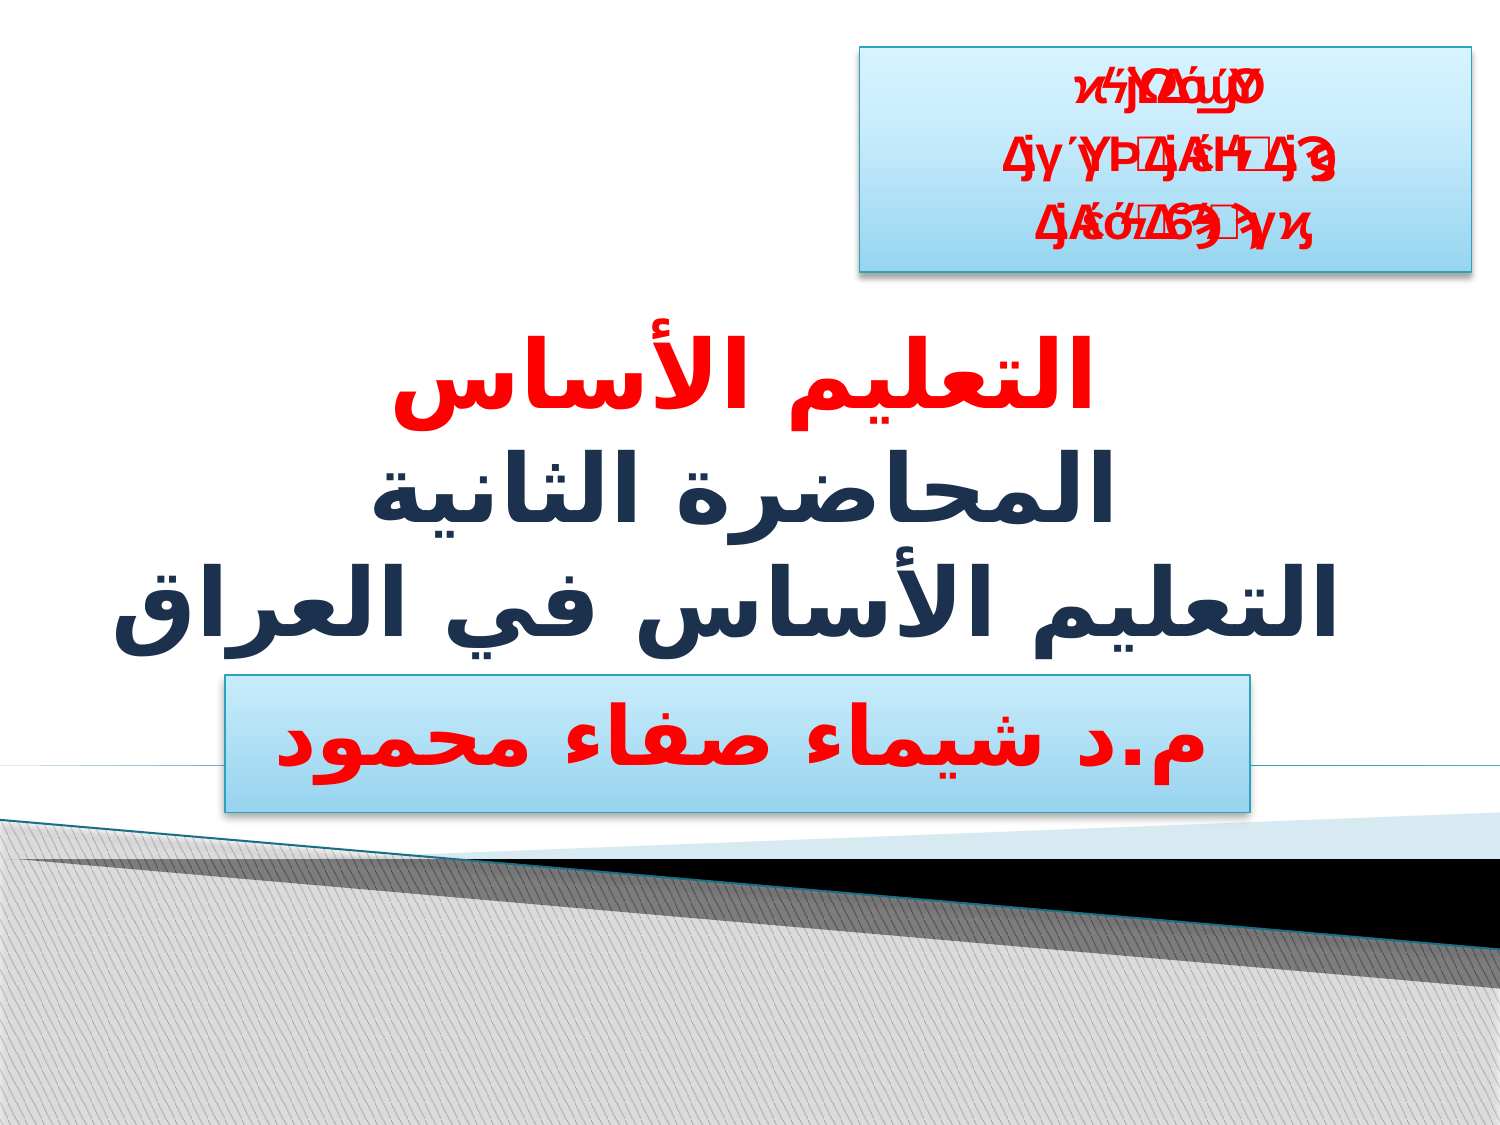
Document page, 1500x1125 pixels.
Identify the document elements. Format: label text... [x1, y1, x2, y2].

text_box التعليم الأساس المحاضرة الثانية التعليم الأساس في العراق [83, 283, 1404, 667]
picture [5, 859, 1500, 989]
picture [849, 37, 1481, 296]
subtitle م.د شيماء صفاء محمود [224, 674, 1251, 813]
